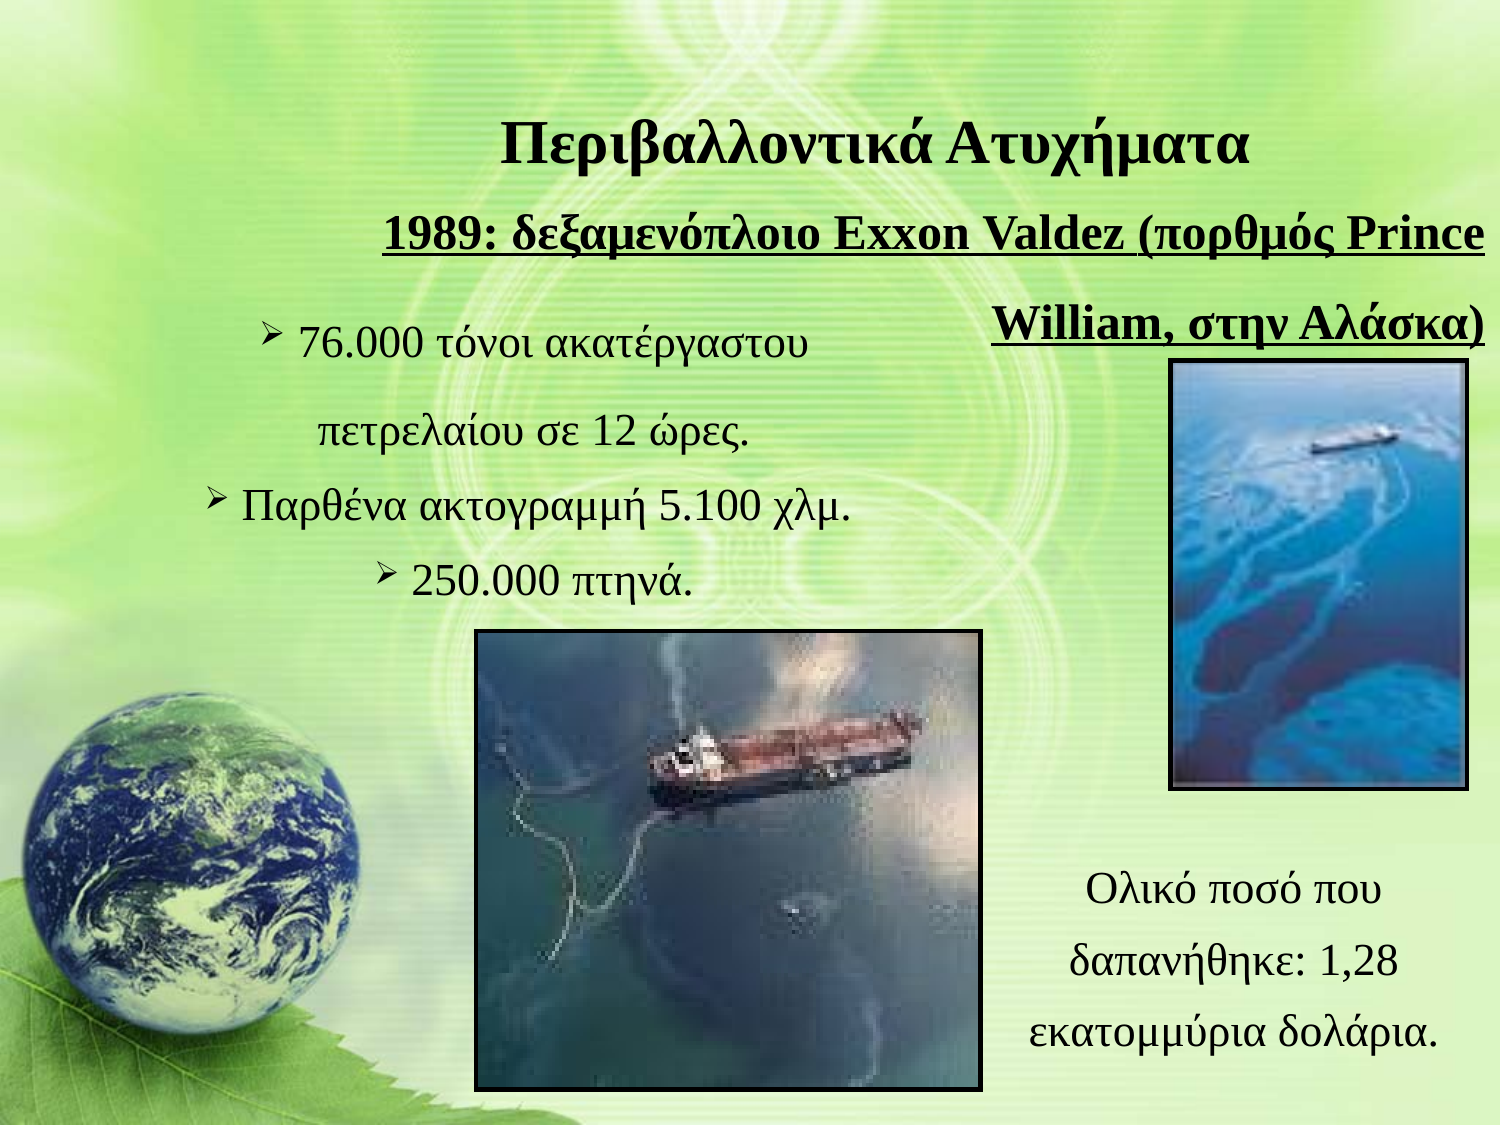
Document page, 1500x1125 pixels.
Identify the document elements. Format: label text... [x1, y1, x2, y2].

list 76.000 τόνοι ακατέργαστου πετρελαίου σε 12 ώρες. Παρθένα ακτογραμμή 5.100 χλμ. 250.000 πτηνά. [182, 475, 886, 621]
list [478, 633, 979, 1088]
title Περιβαλλοντικά Ατυχήματα [275, 44, 1477, 162]
text_box Ολικό ποσό που δαπανήθηκε: 1,28 εκατομμύρια δολάρια. [998, 834, 1470, 1064]
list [1172, 362, 1466, 787]
picture [0, 0, 1500, 1125]
text_box 1989: δεξαμενόπλοιο Exxon Valdez (πορθμός Prince William, στην Αλάσκα) [174, 162, 1500, 475]
